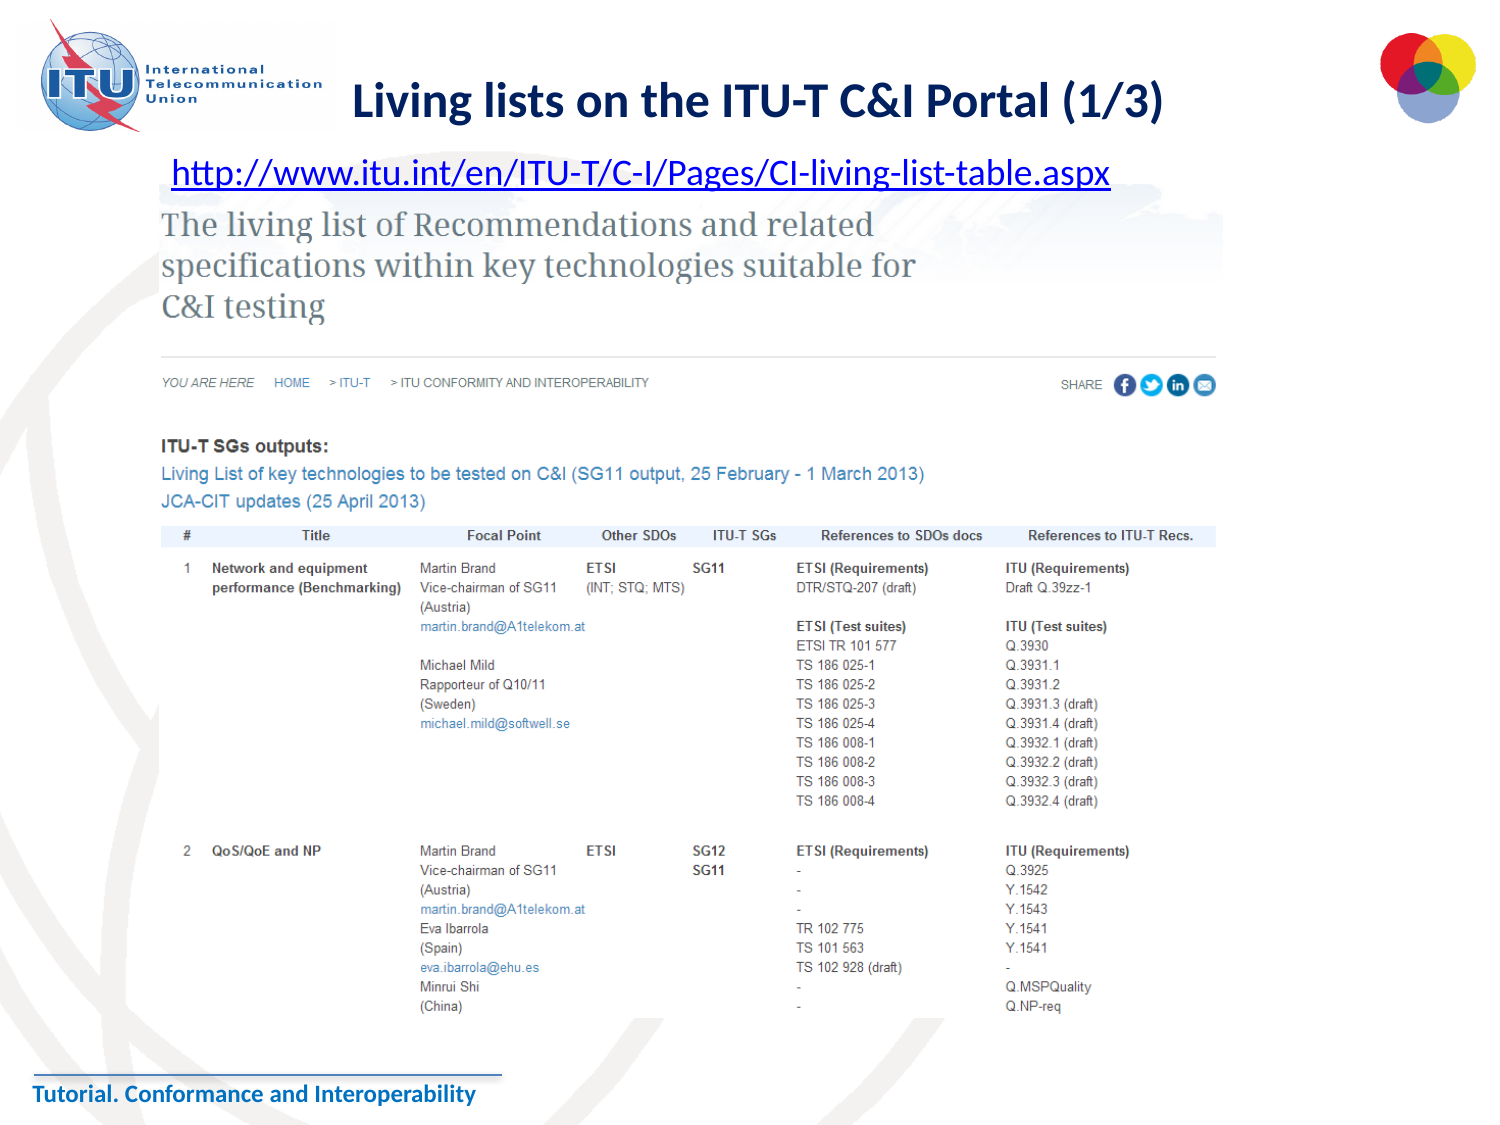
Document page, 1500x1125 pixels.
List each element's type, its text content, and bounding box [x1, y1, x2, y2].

text_box Living lists on the ITU-T C&I Portal (1/3) [337, 59, 1180, 135]
text_box http://www.itu.int/en/ITU-T/C-I/Pages/CI-living-list-table.aspx [156, 140, 1267, 201]
picture [0, 132, 1223, 1125]
picture [1374, 33, 1482, 125]
